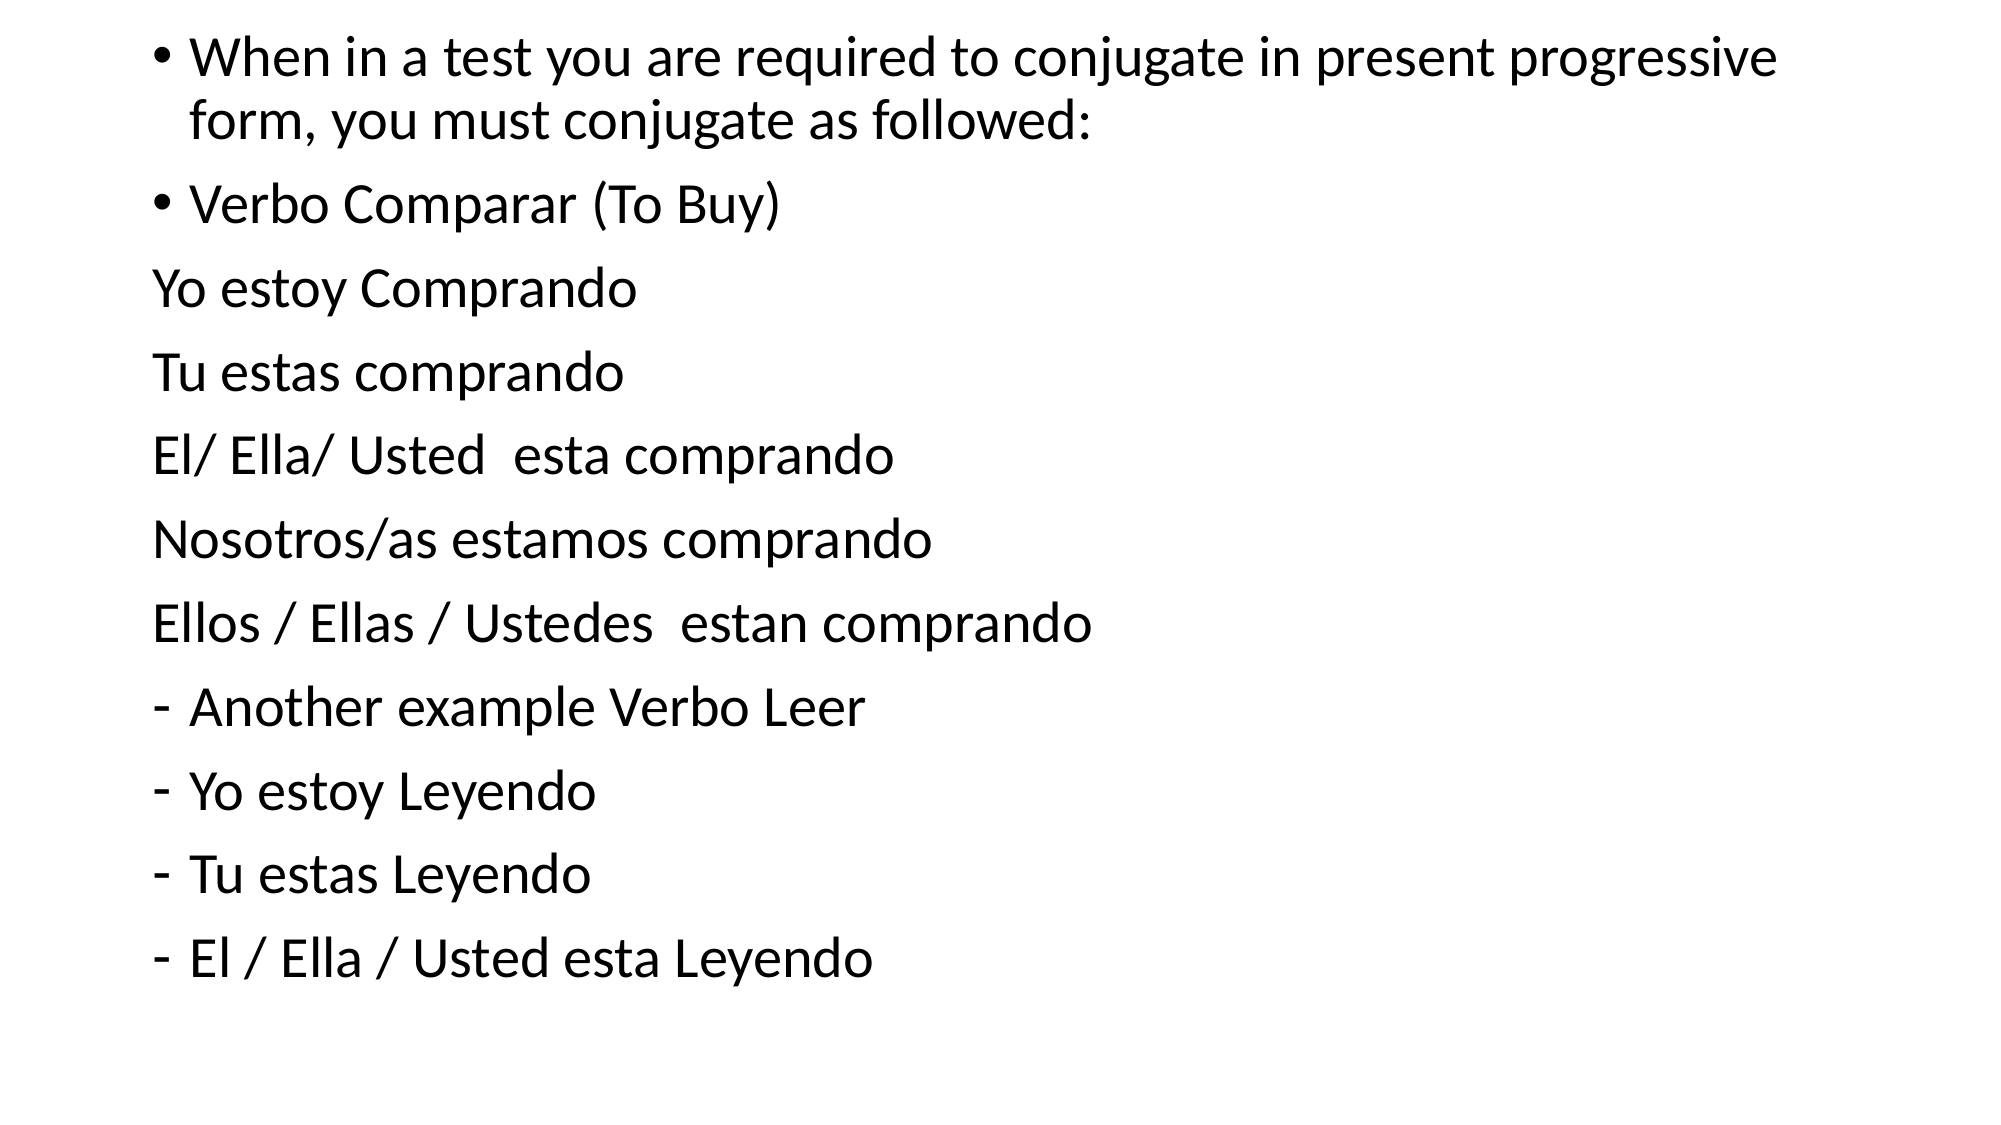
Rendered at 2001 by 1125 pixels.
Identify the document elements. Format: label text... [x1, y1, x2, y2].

list When in a test you are required to conjugate in present progressive form, you must conjugate as followed: Verbo Comparar (To Buy) Yo estoy Comprando Tu estas comprando El/ Ella/ Usted esta comprando Nosotros/as estamos comprando Ellos / Ellas / Ustedes estan comprando Another example Verbo Leer Yo estoy Leyendo Tu estas Leyendo El / Ella / Usted esta Leyendo [137, 19, 1863, 1014]
